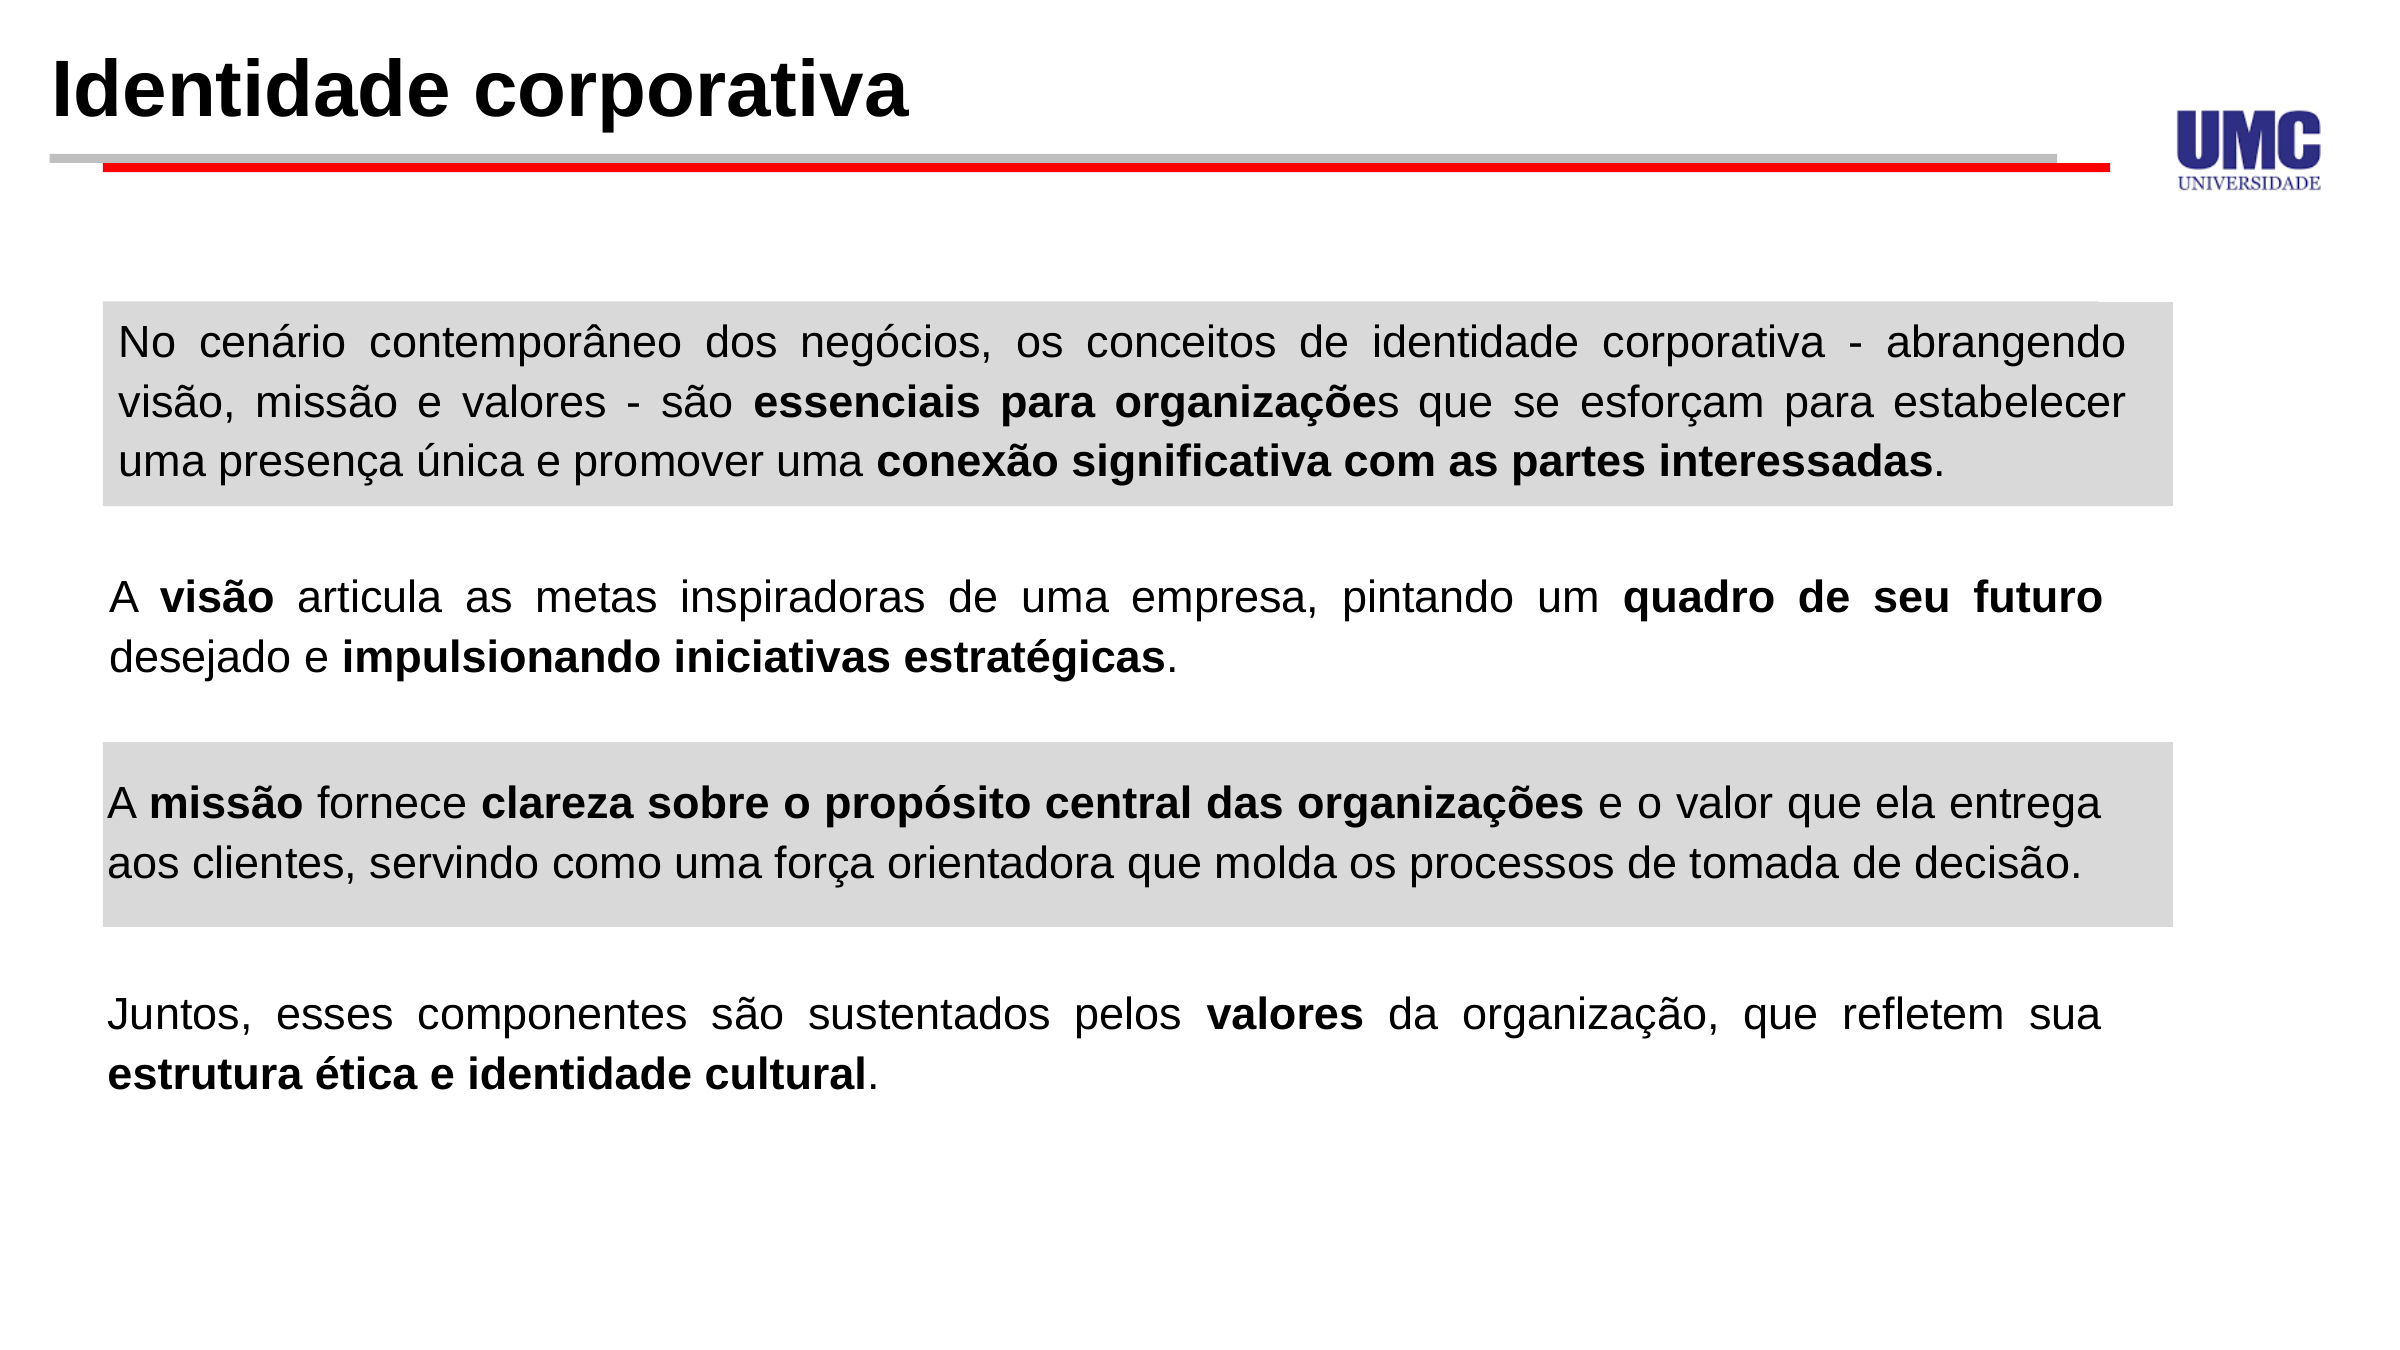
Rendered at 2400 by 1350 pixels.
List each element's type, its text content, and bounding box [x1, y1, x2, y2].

text_box [102, 162, 2098, 173]
text_box Juntos, esses componentes são sustentados pelos valores da organização, que refletem sua estrutura ética e identidade cultural. [92, 972, 2117, 1106]
picture [2098, 0, 2400, 302]
text_box A visão articula as metas inspiradoras de uma empresa, pintando um quadro de seu futuro desejado e impulsionando iniciativas estratégicas. [94, 554, 2119, 689]
text_box [49, 153, 2058, 164]
text_box Identidade corporativa [36, 28, 1293, 140]
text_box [92, 742, 2173, 955]
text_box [102, 301, 2173, 507]
